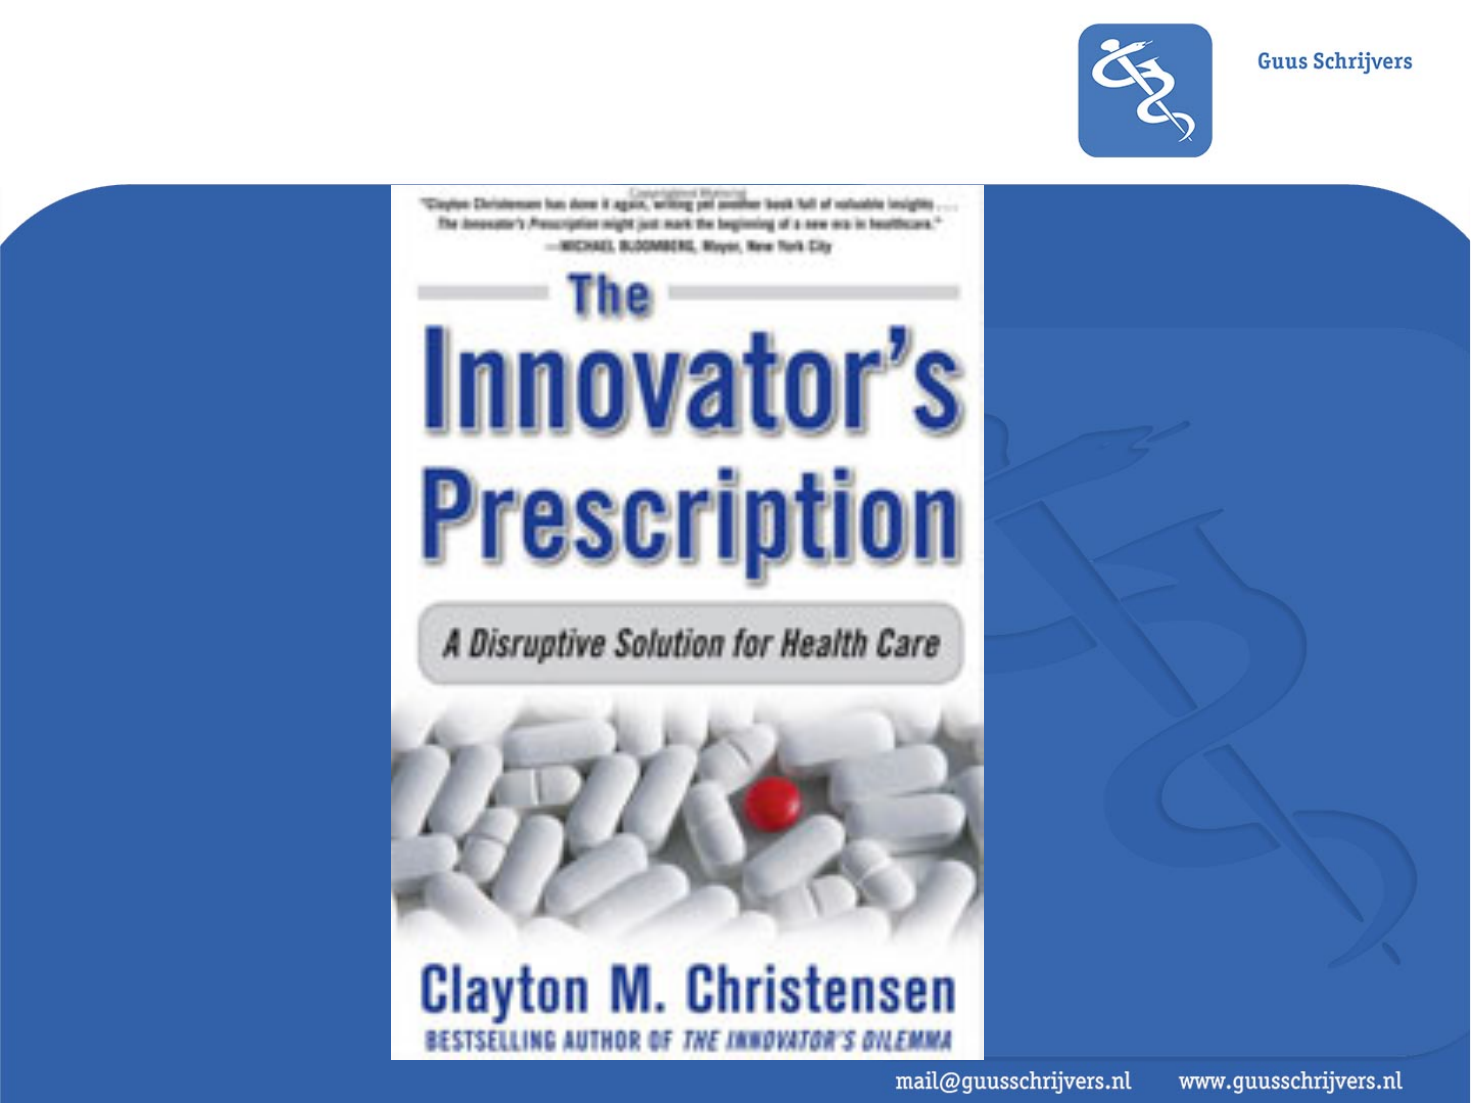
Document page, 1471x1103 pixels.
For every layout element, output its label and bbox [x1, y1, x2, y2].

picture [0, 0, 1471, 1103]
list [391, 184, 985, 1060]
